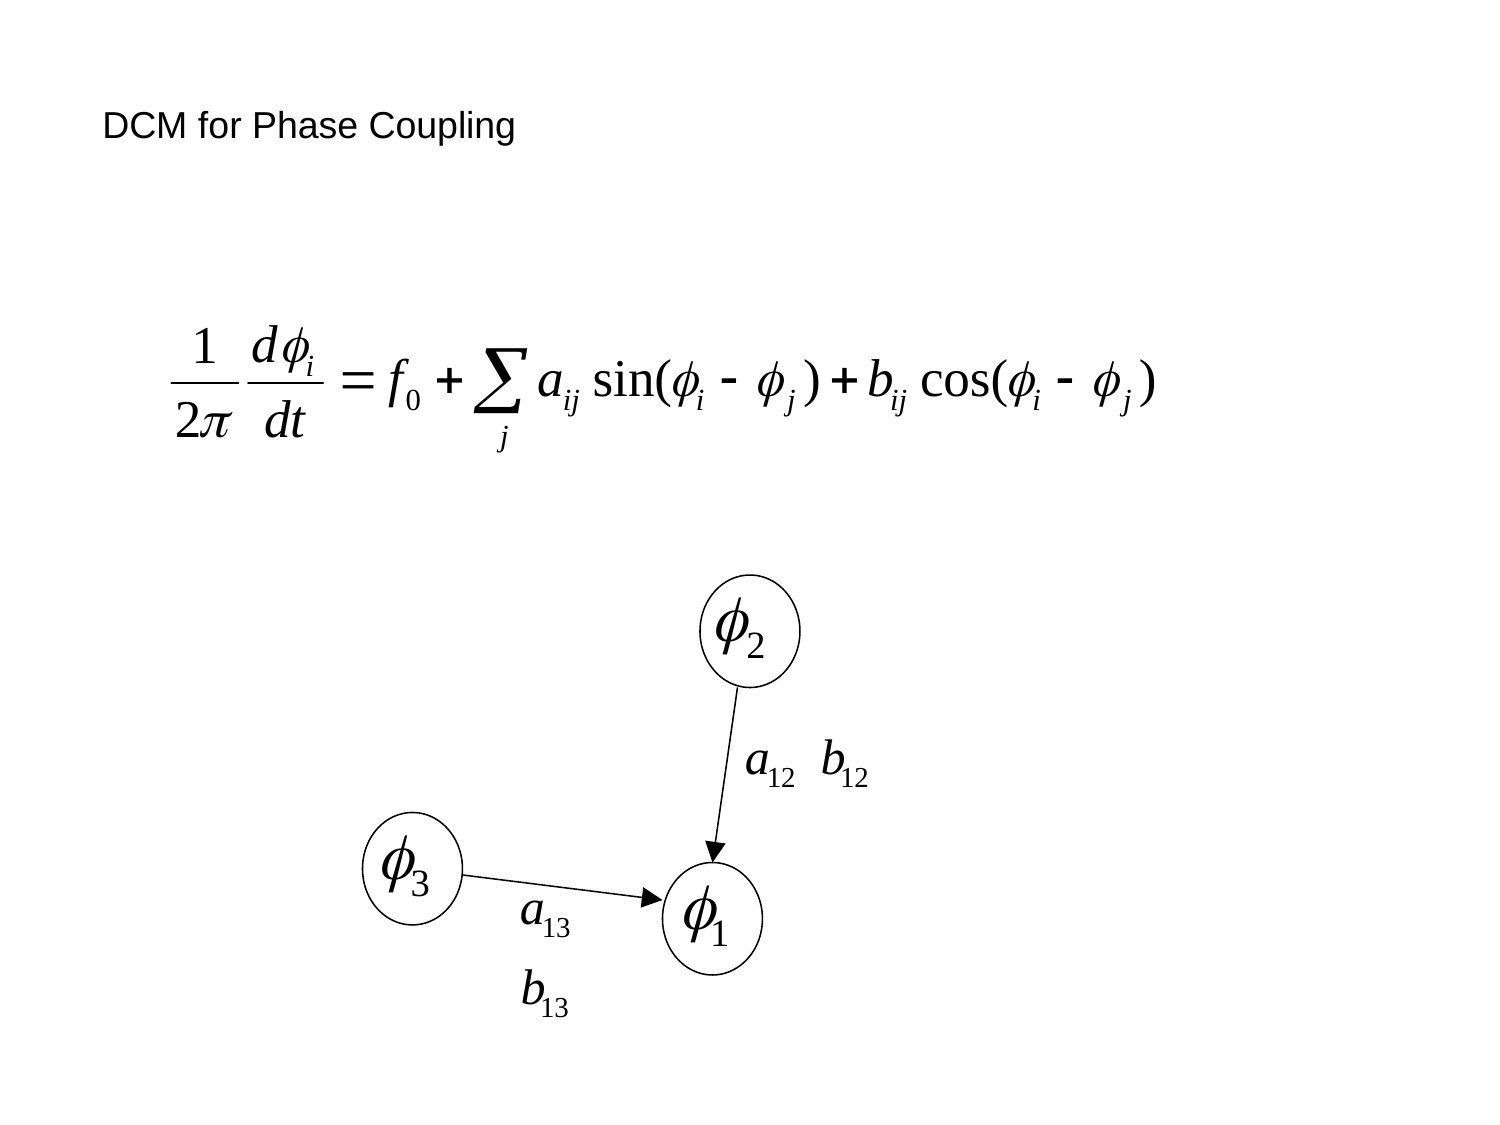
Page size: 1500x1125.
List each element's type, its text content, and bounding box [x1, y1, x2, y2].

text_box [362, 845, 367, 893]
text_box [737, 724, 805, 801]
text_box DCM for Phase Coupling [87, 93, 542, 154]
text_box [372, 812, 440, 913]
text_box [584, 887, 657, 908]
text_box [705, 687, 738, 860]
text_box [512, 874, 580, 954]
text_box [814, 724, 878, 801]
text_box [514, 953, 578, 1030]
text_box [706, 574, 780, 676]
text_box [662, 862, 763, 976]
text_box [444, 825, 463, 913]
text_box [394, 921, 431, 925]
text_box [732, 684, 768, 688]
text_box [162, 312, 1167, 463]
text_box [785, 591, 800, 672]
